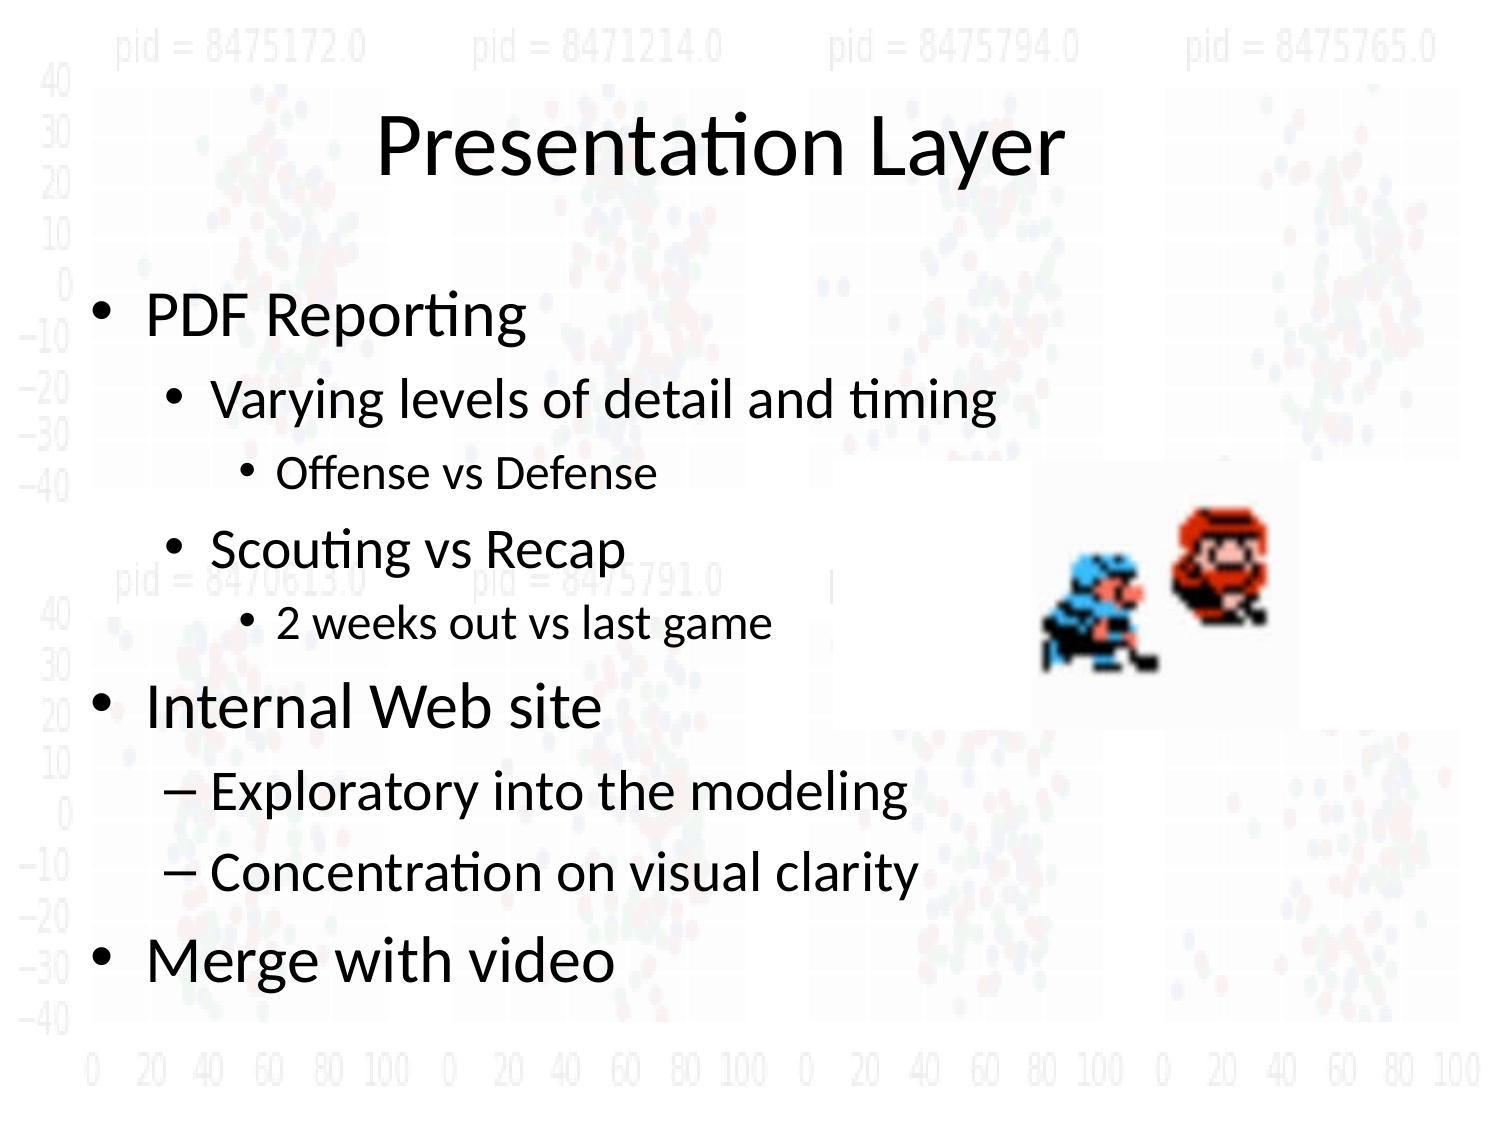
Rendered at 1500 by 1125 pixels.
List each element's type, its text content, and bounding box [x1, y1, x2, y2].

list PDF Reporting Varying levels of detail and timing Offense vs Defense Scouting vs Recap 2 weeks out vs last game Internal Web site Exploratory into the modeling Concentration on visual clarity Merge with video [75, 262, 1425, 1005]
title Presentation Layer [75, 45, 1425, 233]
picture [833, 460, 1500, 731]
